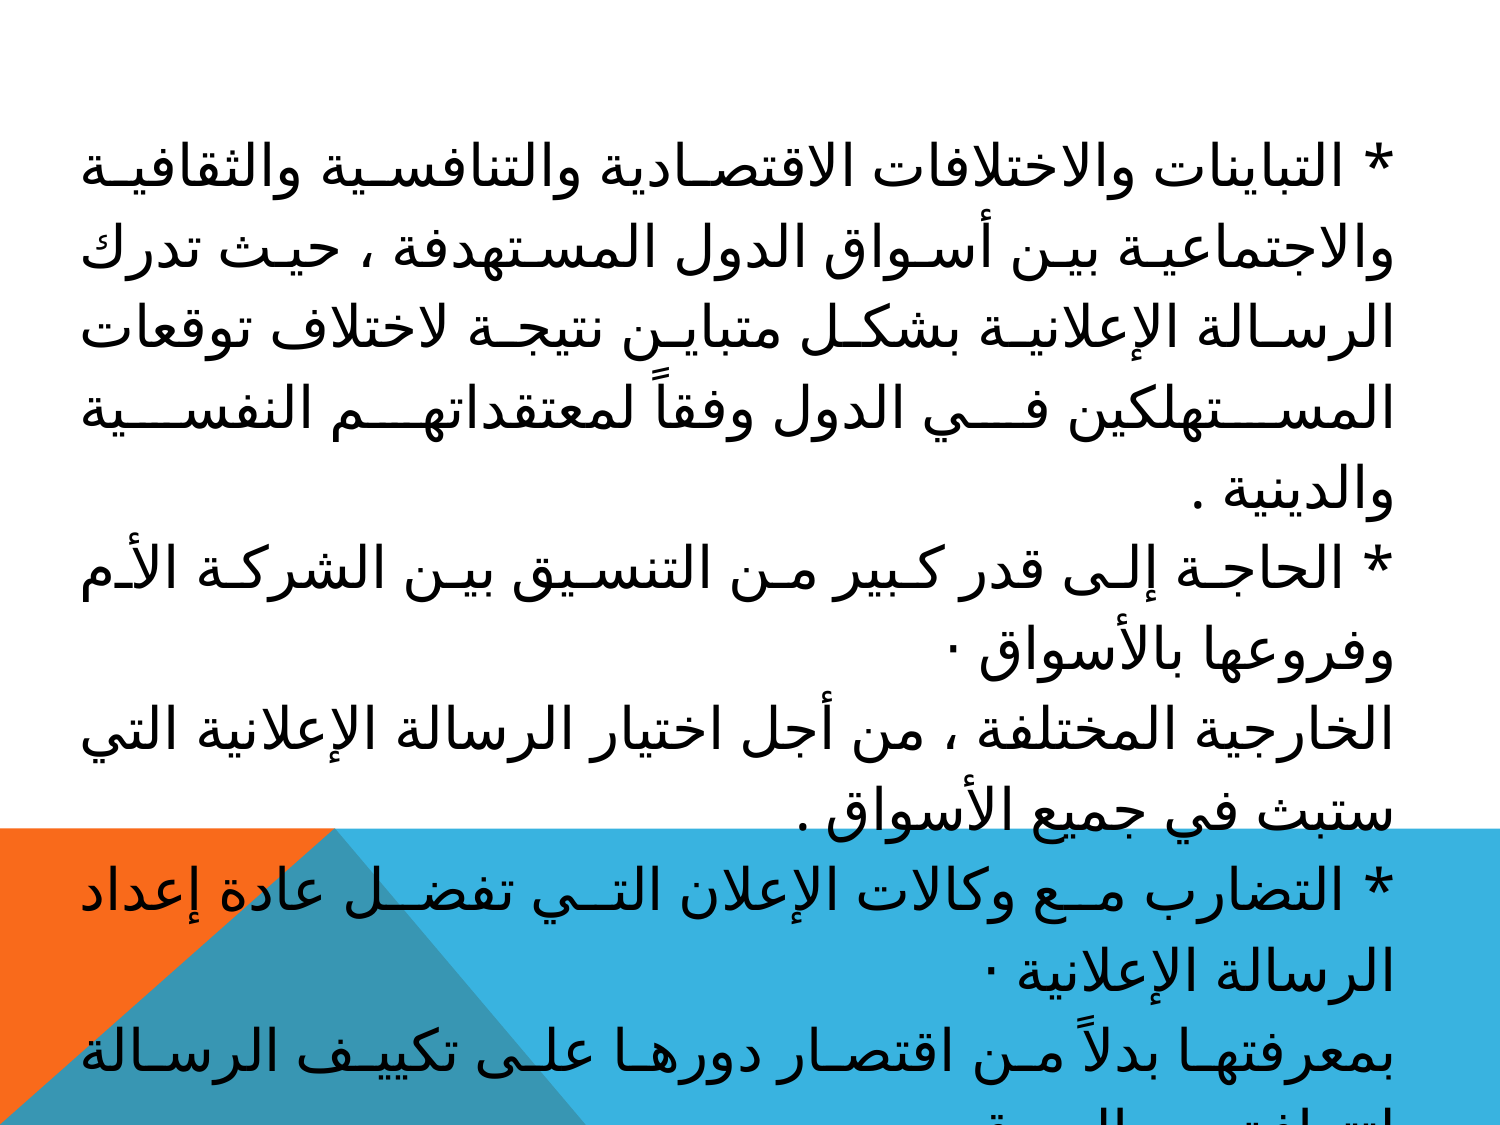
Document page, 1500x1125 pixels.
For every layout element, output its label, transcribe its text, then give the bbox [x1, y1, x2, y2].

text_box * التباينات والاختلافات الاقتصادية والتنافسية والثقافية والاجتماعية بين أسواق الدول المستهدفة ، حيث تدرك الرسالة الإعلانية بشكل متباين نتيجة لاختلاف توقعات المستهلكين في الدول وفقاً لمعتقداتهم النفسية والدينية . * الحاجة إلى قدر كبير من التنسيق بين الشركة الأم وفروعها بالأسواق · الخارجية المختلفة ، من أجل اختيار الرسالة الإعلانية التي ستبث في جميع الأسواق . * التضارب مع وكالات الإعلان التي تفضل عادة إعداد الرسالة الإعلانية · بمعرفتها بدلاً من اقتصار دورها على تكييف الرسالة لتتوافق مع السوق المحلية لكل دولة . [64, 110, 1412, 1125]
